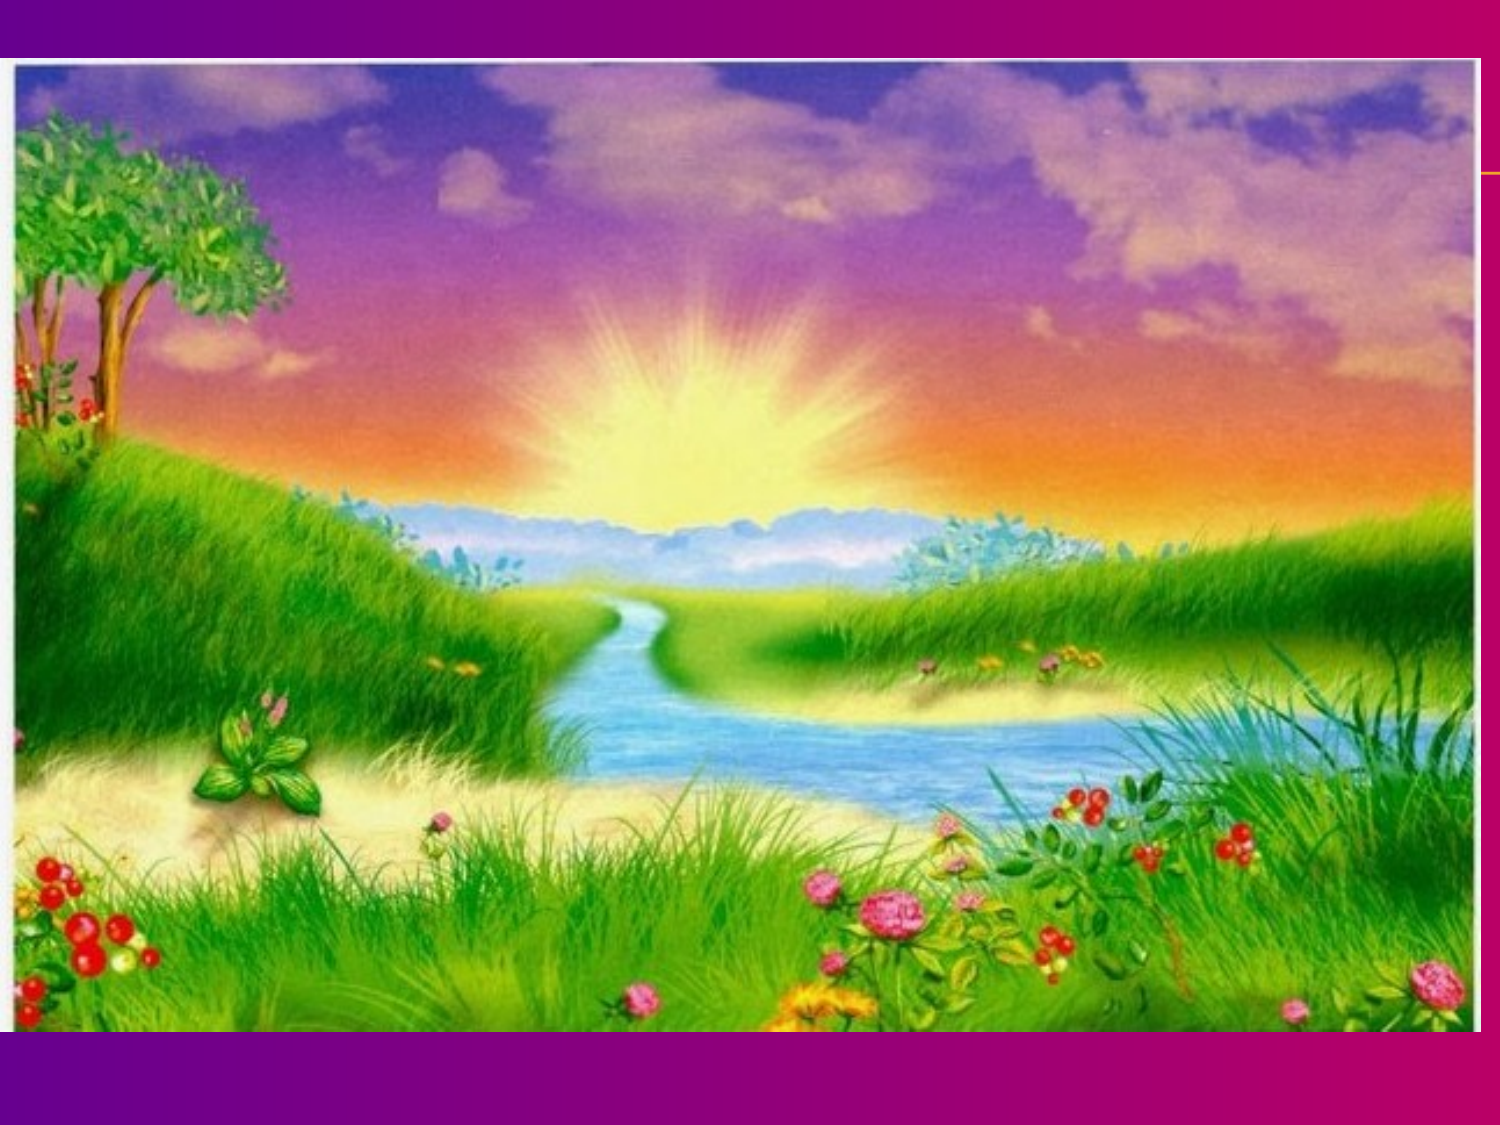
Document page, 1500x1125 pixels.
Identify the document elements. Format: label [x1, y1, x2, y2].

picture [0, 58, 1482, 1032]
